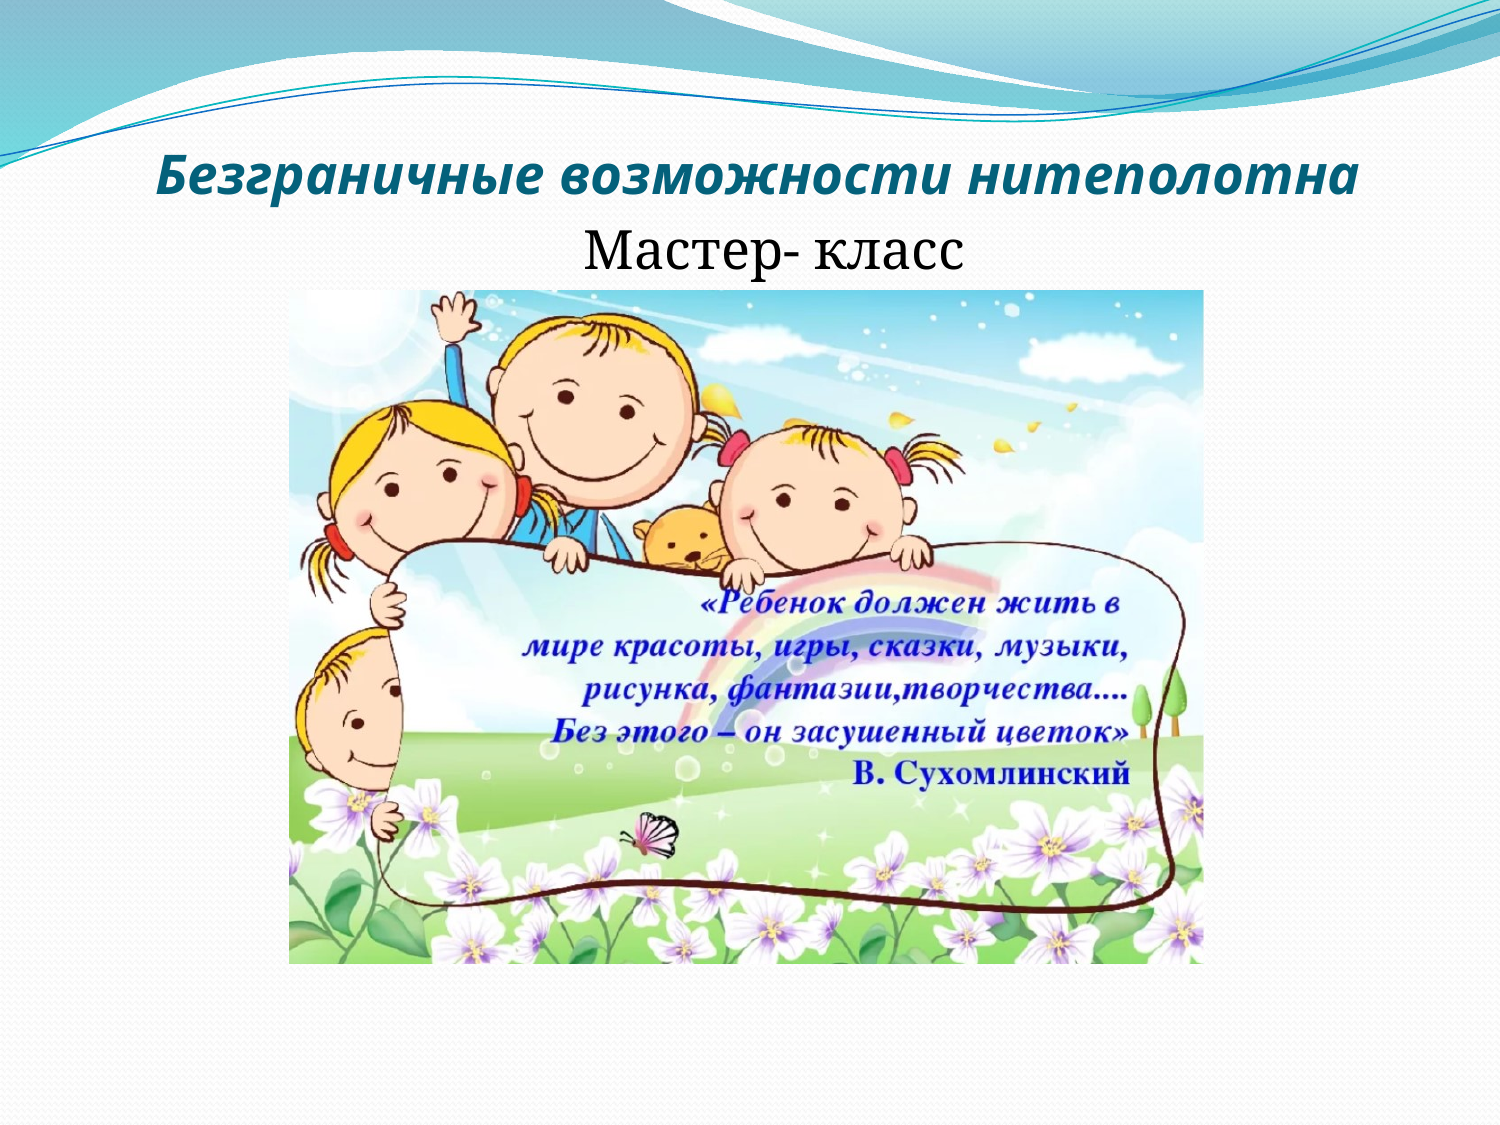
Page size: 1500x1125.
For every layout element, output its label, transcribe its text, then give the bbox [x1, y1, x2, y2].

picture [288, 290, 1204, 965]
list Мастер- класс [64, 208, 1439, 965]
title Безграничные возможности нитеполотна [112, 78, 1463, 206]
